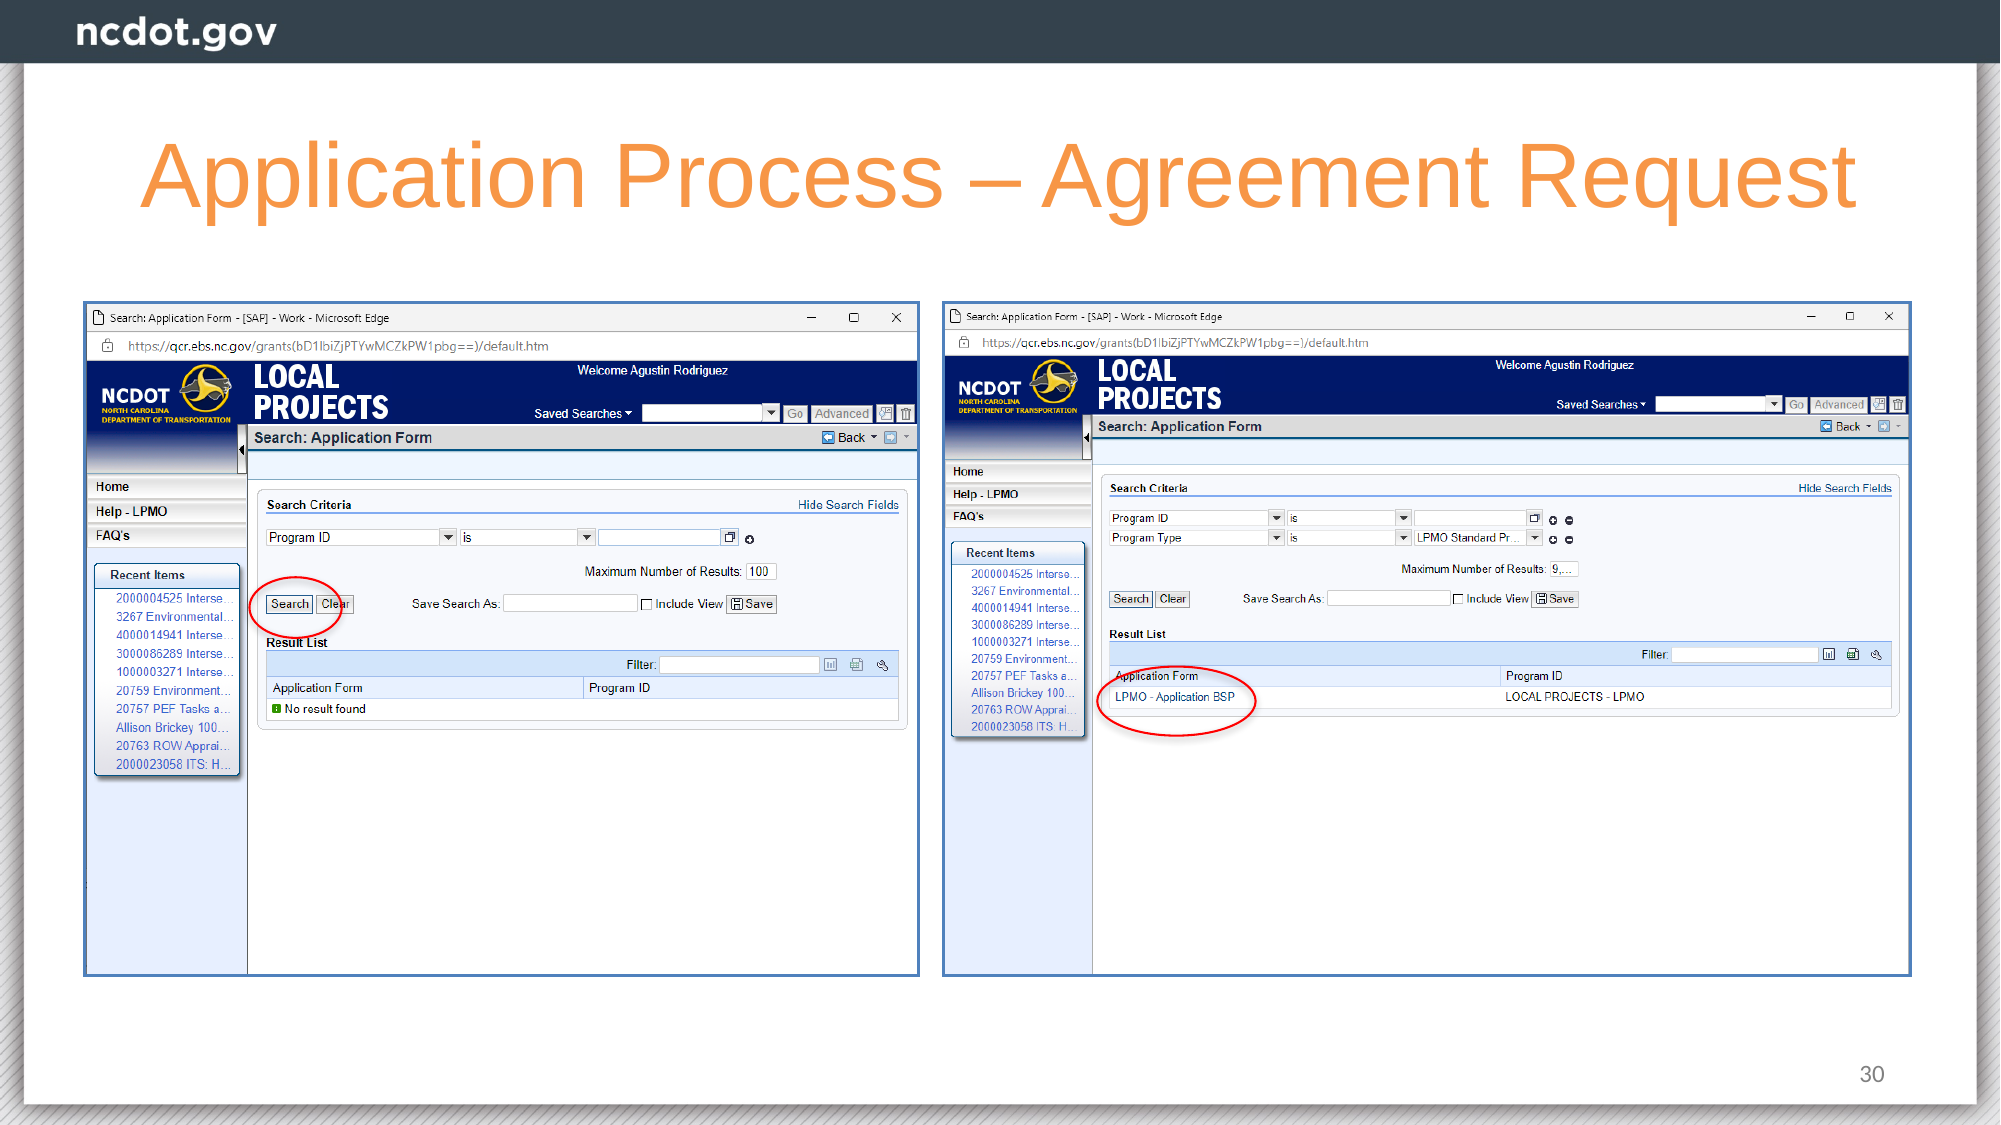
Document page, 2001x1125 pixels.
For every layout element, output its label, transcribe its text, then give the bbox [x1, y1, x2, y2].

picture [0, 0, 2000, 1125]
slide_number 30 [1433, 1042, 1900, 1103]
title Application Process – Agreement Request [99, 77, 1900, 265]
